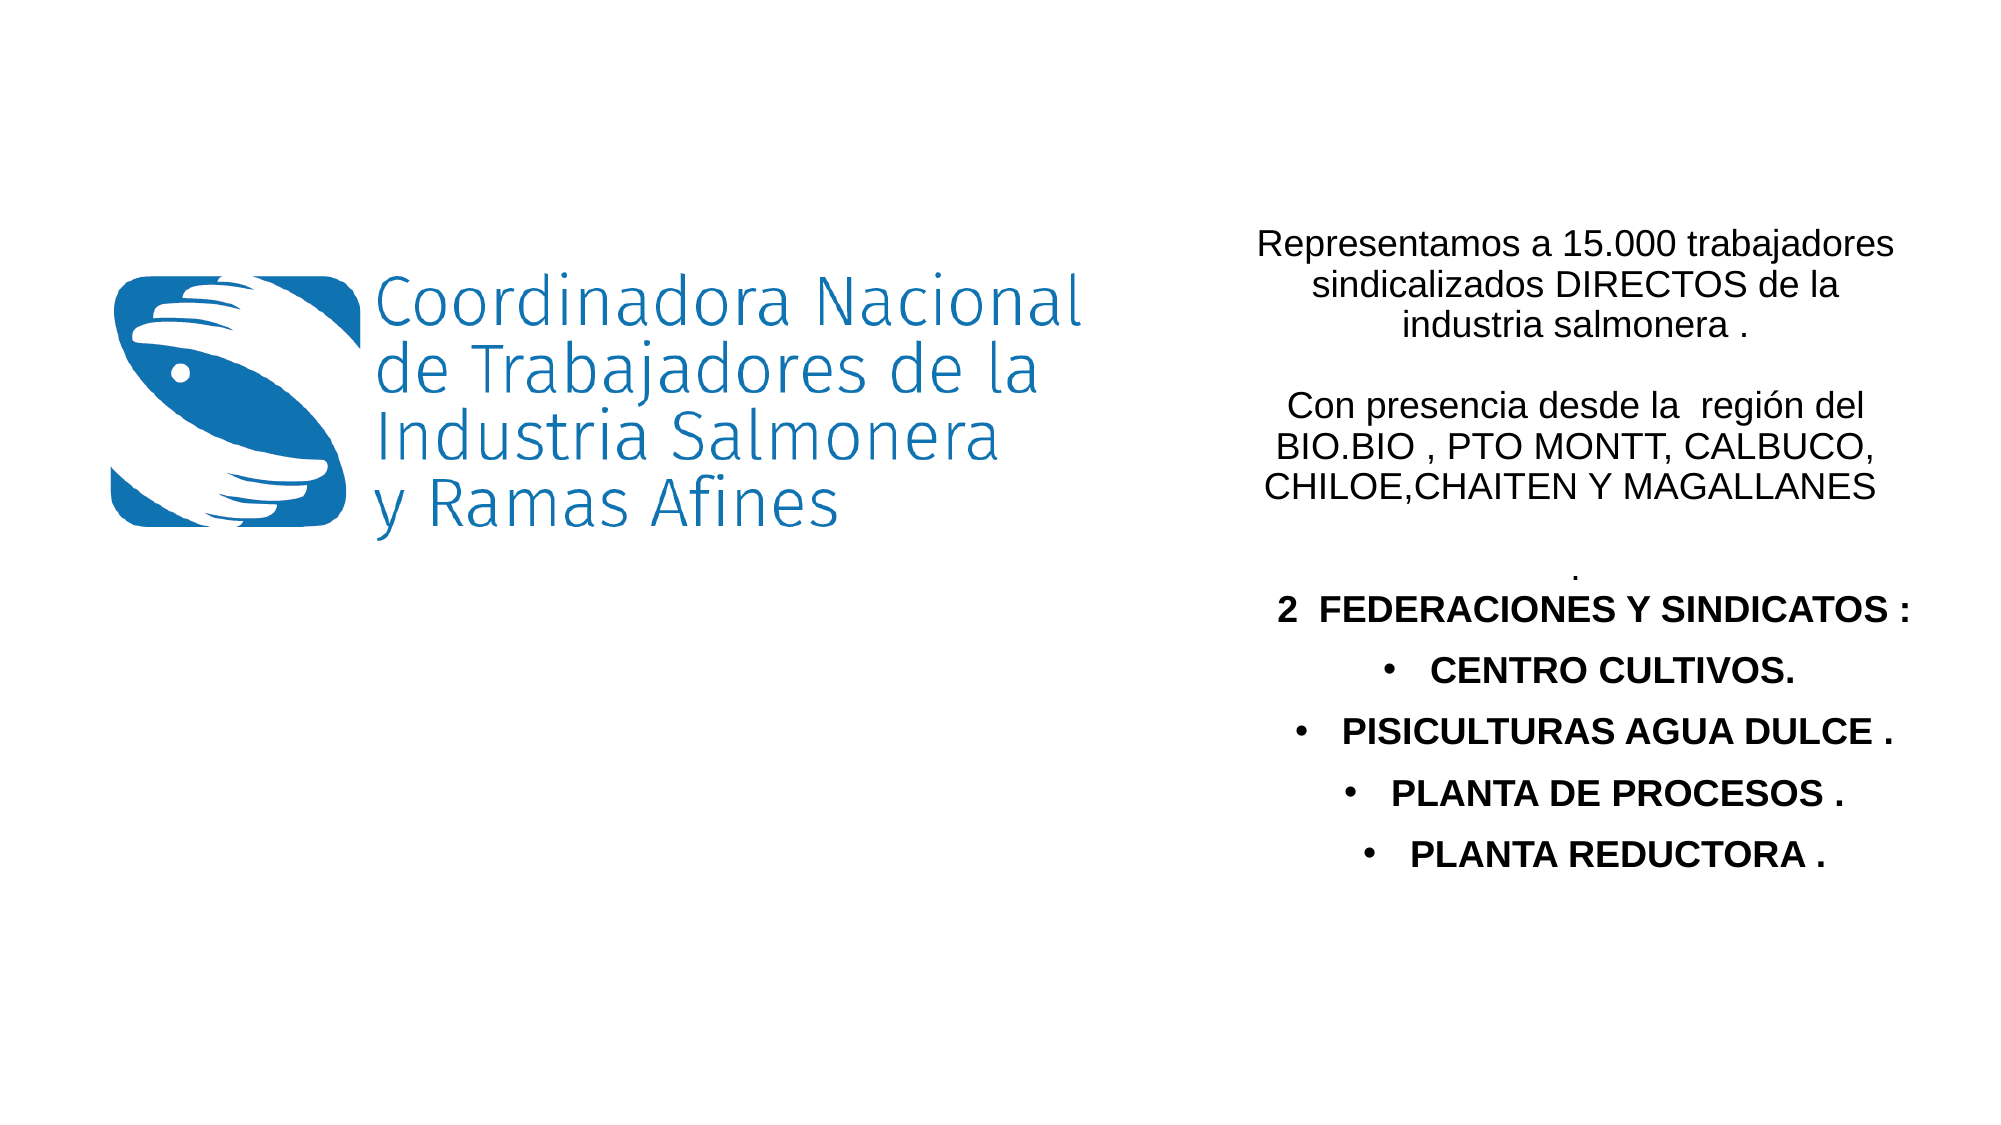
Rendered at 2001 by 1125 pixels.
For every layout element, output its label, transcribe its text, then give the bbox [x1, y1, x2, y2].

picture [90, 252, 1100, 563]
subtitle 2 FEDERACIONES Y SINDICATOS : CENTRO CULTIVOS. PISICULTURAS AGUA DULCE . PLANTA DE PROCESOS . PLANTA REDUCTORA . [1228, 582, 1962, 945]
title Representamos a 15.000 trabajadores sindicalizados DIRECTOS de la industria salmonera . Con presencia desde la región del BIO.BIO , PTO MONTT, CALBUCO, CHILOE,CHAITEN Y MAGALLANES . [1228, 126, 1924, 582]
